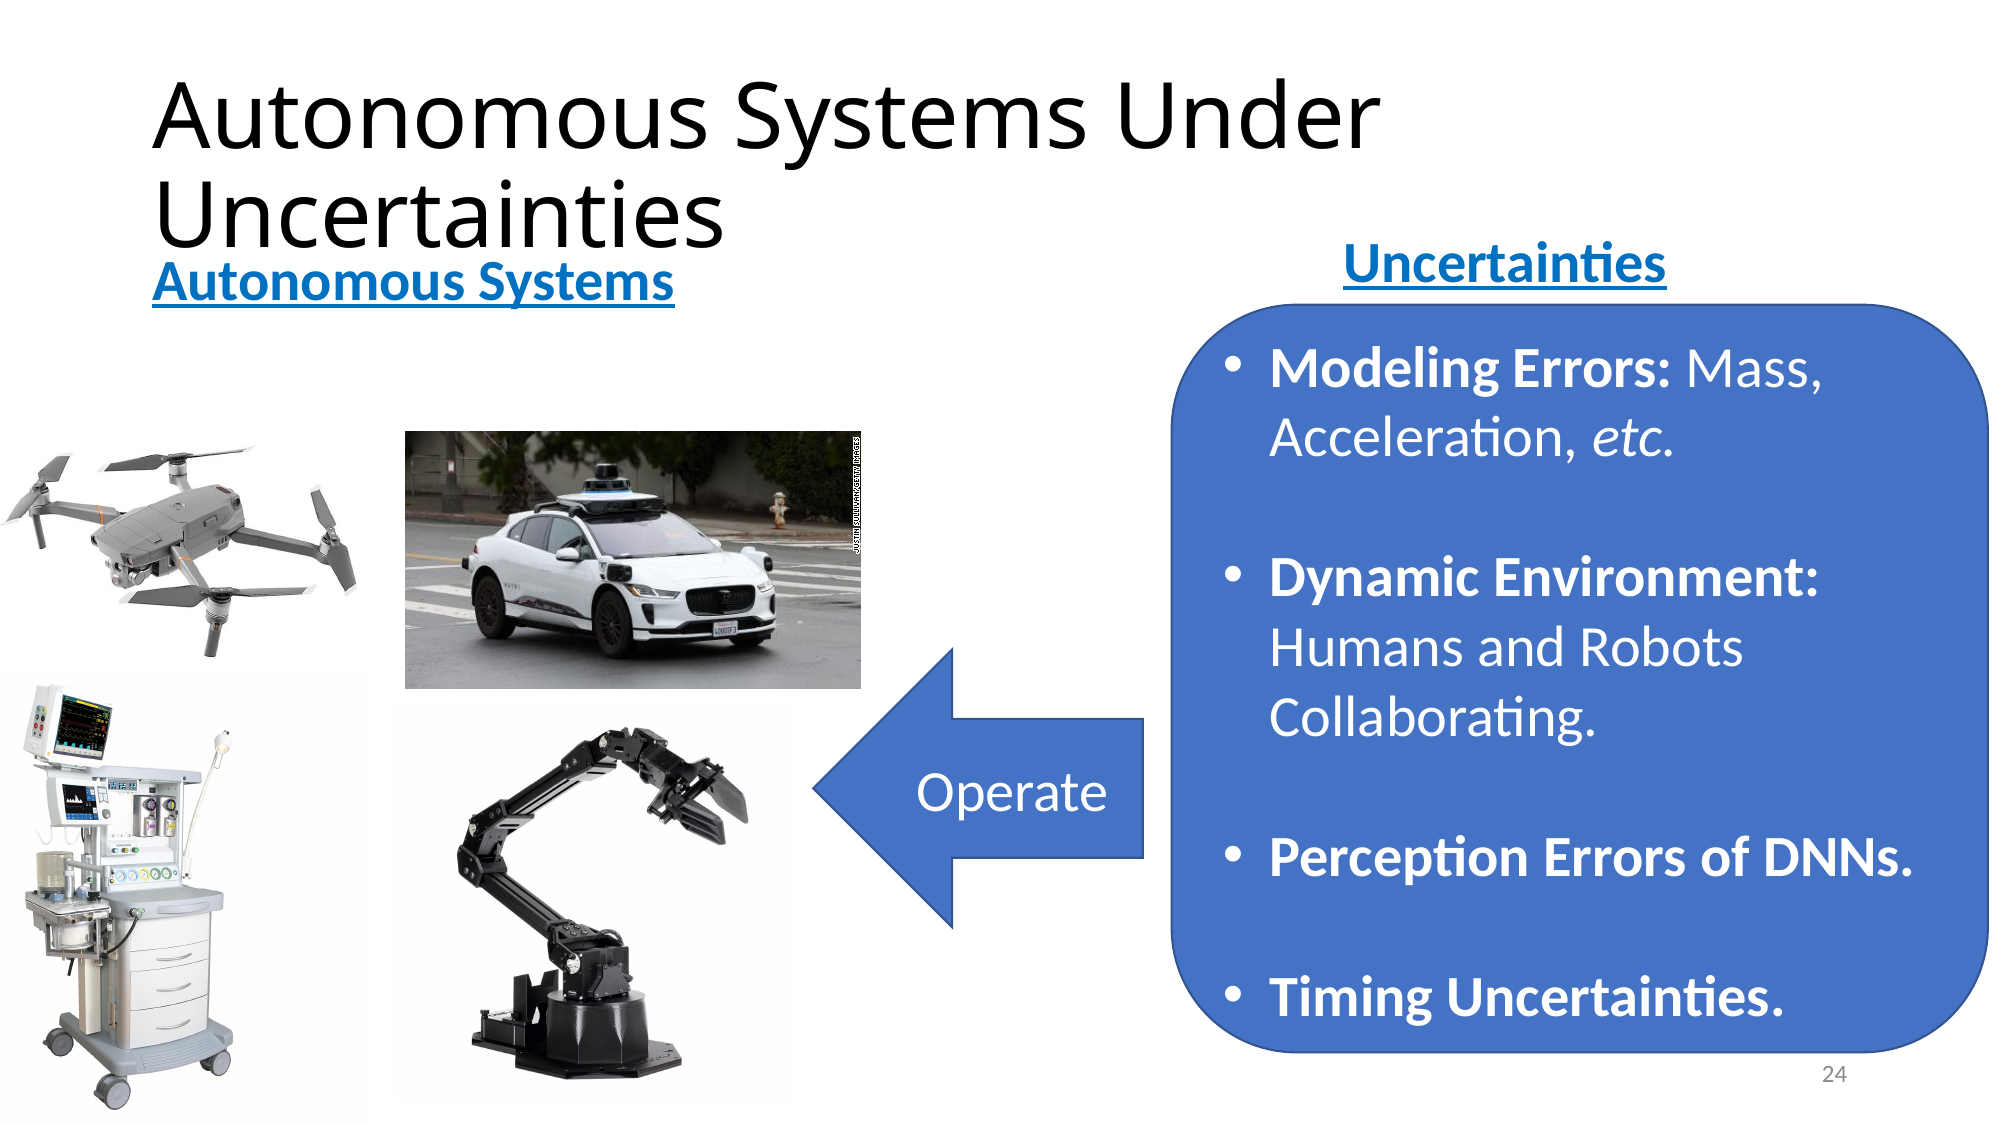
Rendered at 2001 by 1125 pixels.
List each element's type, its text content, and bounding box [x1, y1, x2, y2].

picture [0, 669, 366, 1125]
text_box Autonomous Systems [137, 234, 814, 320]
text_box [1171, 413, 2000, 500]
text_box Modeling Errors: Mass, Acceleration, etc. Dynamic Environment: Humans and Robots Collaborating. Perception Errors of DNNs. Timing Uncertainties. [1171, 303, 1988, 413]
slide_number 24 [1412, 1042, 1863, 1103]
picture [405, 431, 861, 689]
title Autonomous Systems Under Uncertainties [137, 59, 1863, 278]
picture [393, 704, 792, 1103]
picture [0, 442, 357, 660]
text_box Modeling Errors: Mass, Acceleration, etc. Dynamic Environment: Humans and Robots Collaborating. Perception Errors of DNNs. Timing Uncertainties. [1170, 419, 1989, 1054]
text_box Operate [811, 646, 1144, 930]
text_box Uncertainties [1328, 216, 1723, 302]
